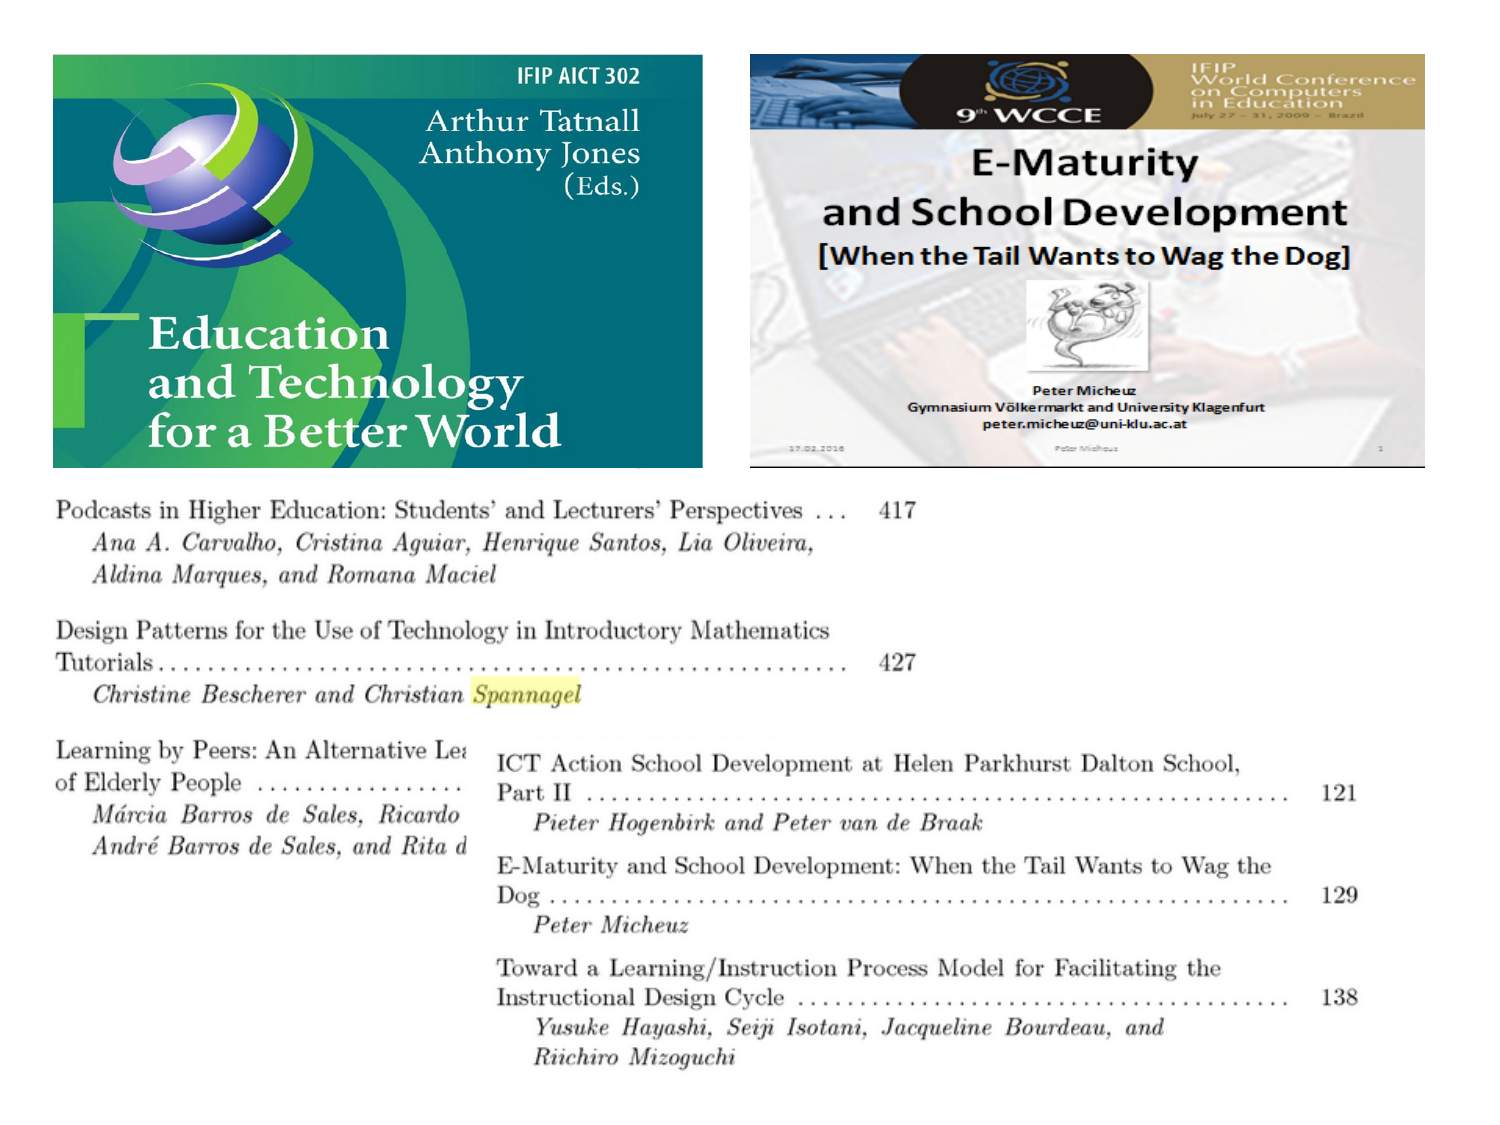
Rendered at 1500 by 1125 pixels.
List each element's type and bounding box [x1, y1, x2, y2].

picture [0, 54, 1426, 1082]
